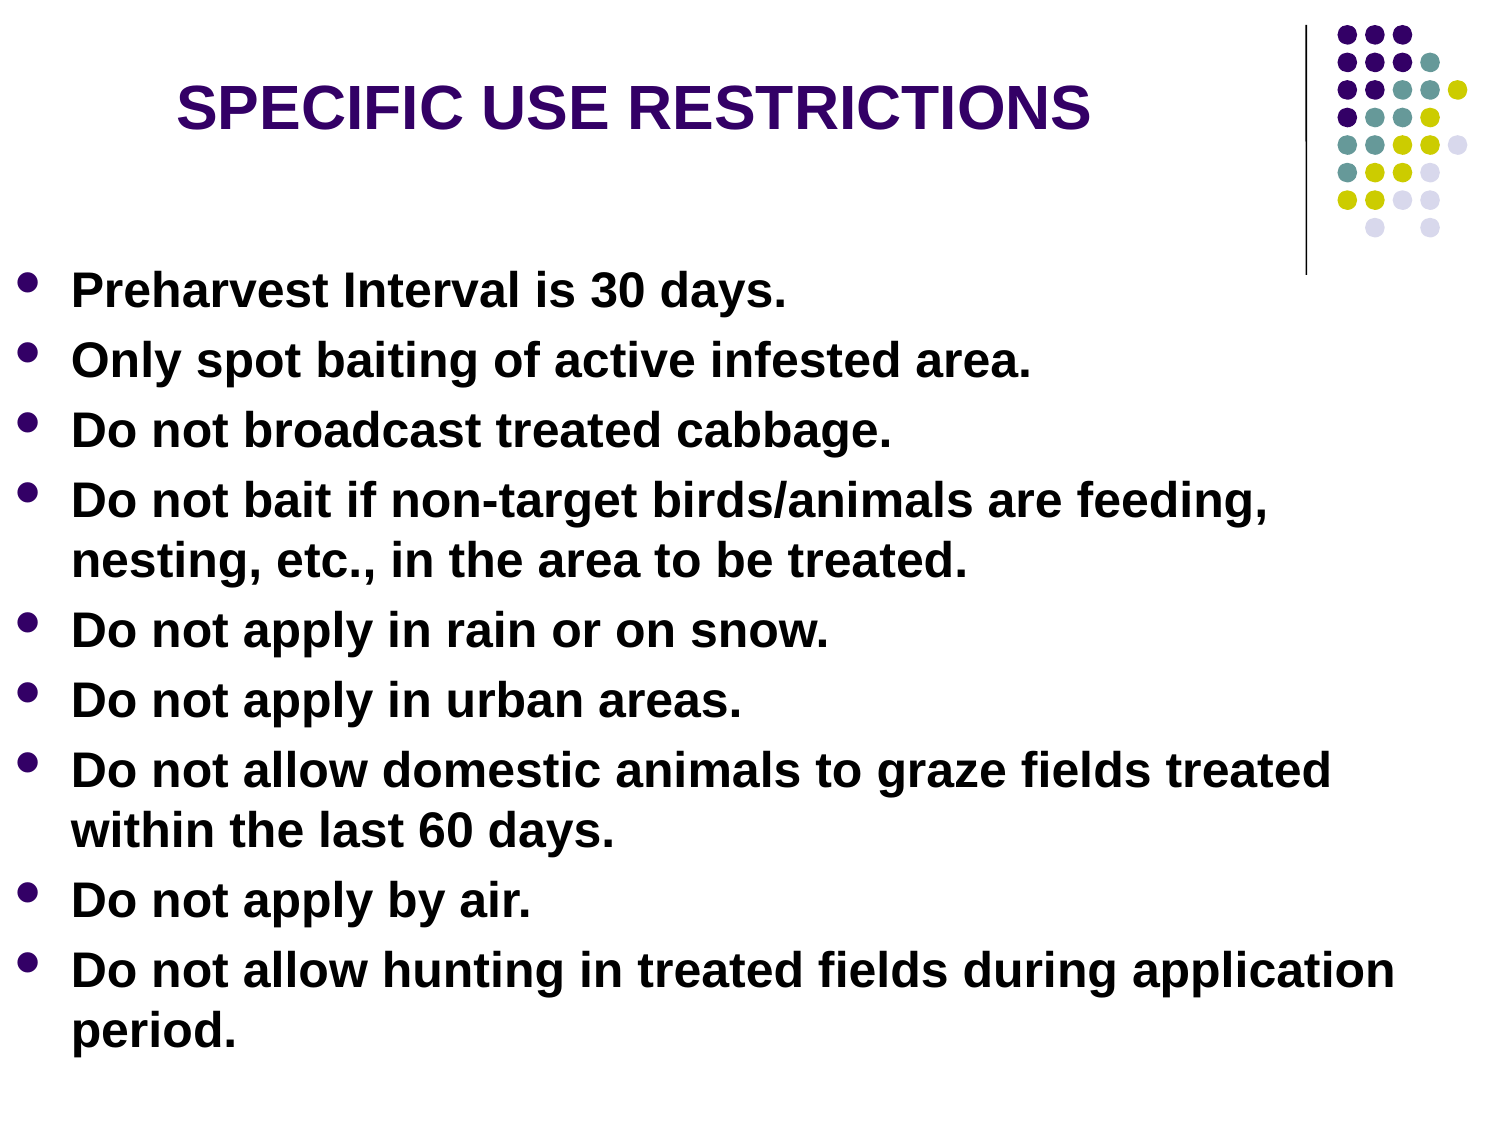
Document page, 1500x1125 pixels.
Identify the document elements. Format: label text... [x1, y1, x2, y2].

list Preharvest Interval is 30 days. Only spot baiting of active infested area. Do not broadcast treated cabbage. Do not bait if non-target birds/animals are feeding, nesting, etc., in the area to be treated. Do not apply in rain or on snow. Do not apply in urban areas. Do not allow domestic animals to graze fields treated within the last 60 days. Do not apply by air. Do not allow hunting in treated fields during application period. [0, 249, 1438, 1125]
title SPECIFIC USE RESTRICTIONS [24, 3, 1263, 150]
